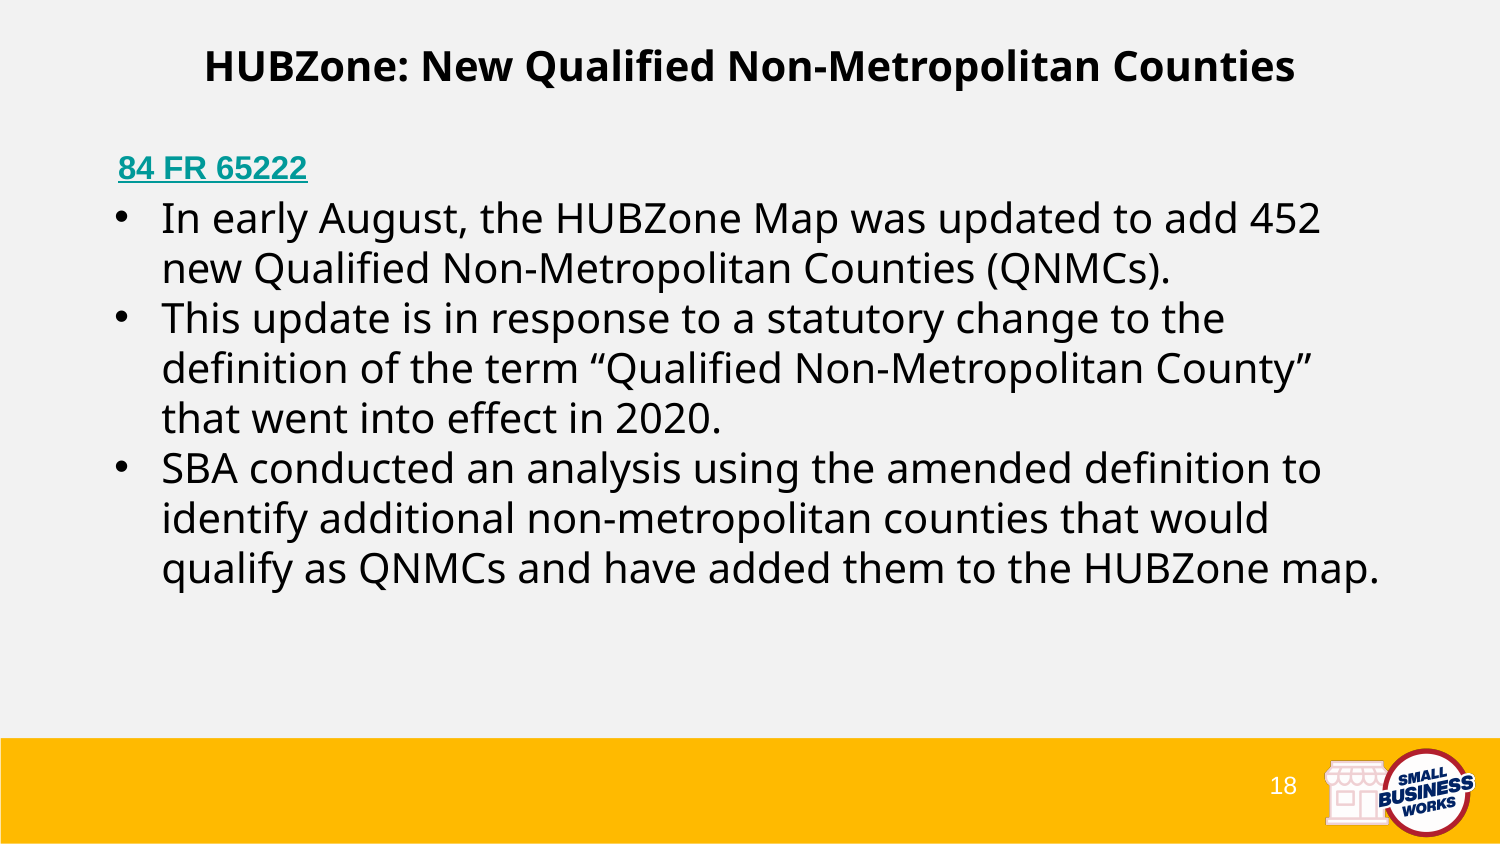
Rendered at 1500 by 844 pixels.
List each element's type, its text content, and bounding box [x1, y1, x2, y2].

slide_number 18 [1114, 762, 1453, 807]
picture [1308, 742, 1488, 844]
subtitle 84 FR 65222 [103, 138, 1397, 225]
title HUBZone: New Qualified Non-Metropolitan Counties [103, 32, 1397, 107]
list In early August, the HUBZone Map was updated to add 452 new Qualified Non-Metropolitan Counties (QNMCs). This update is in response to a statutory change to the definition of the term “Qualified Non‐Metropolitan County” that went into effect in 2020. SBA conducted an analysis using the amended definition to identify additional non‐metropolitan counties that would qualify as QNMCs and have added them to the HUBZone map. [103, 225, 1397, 650]
